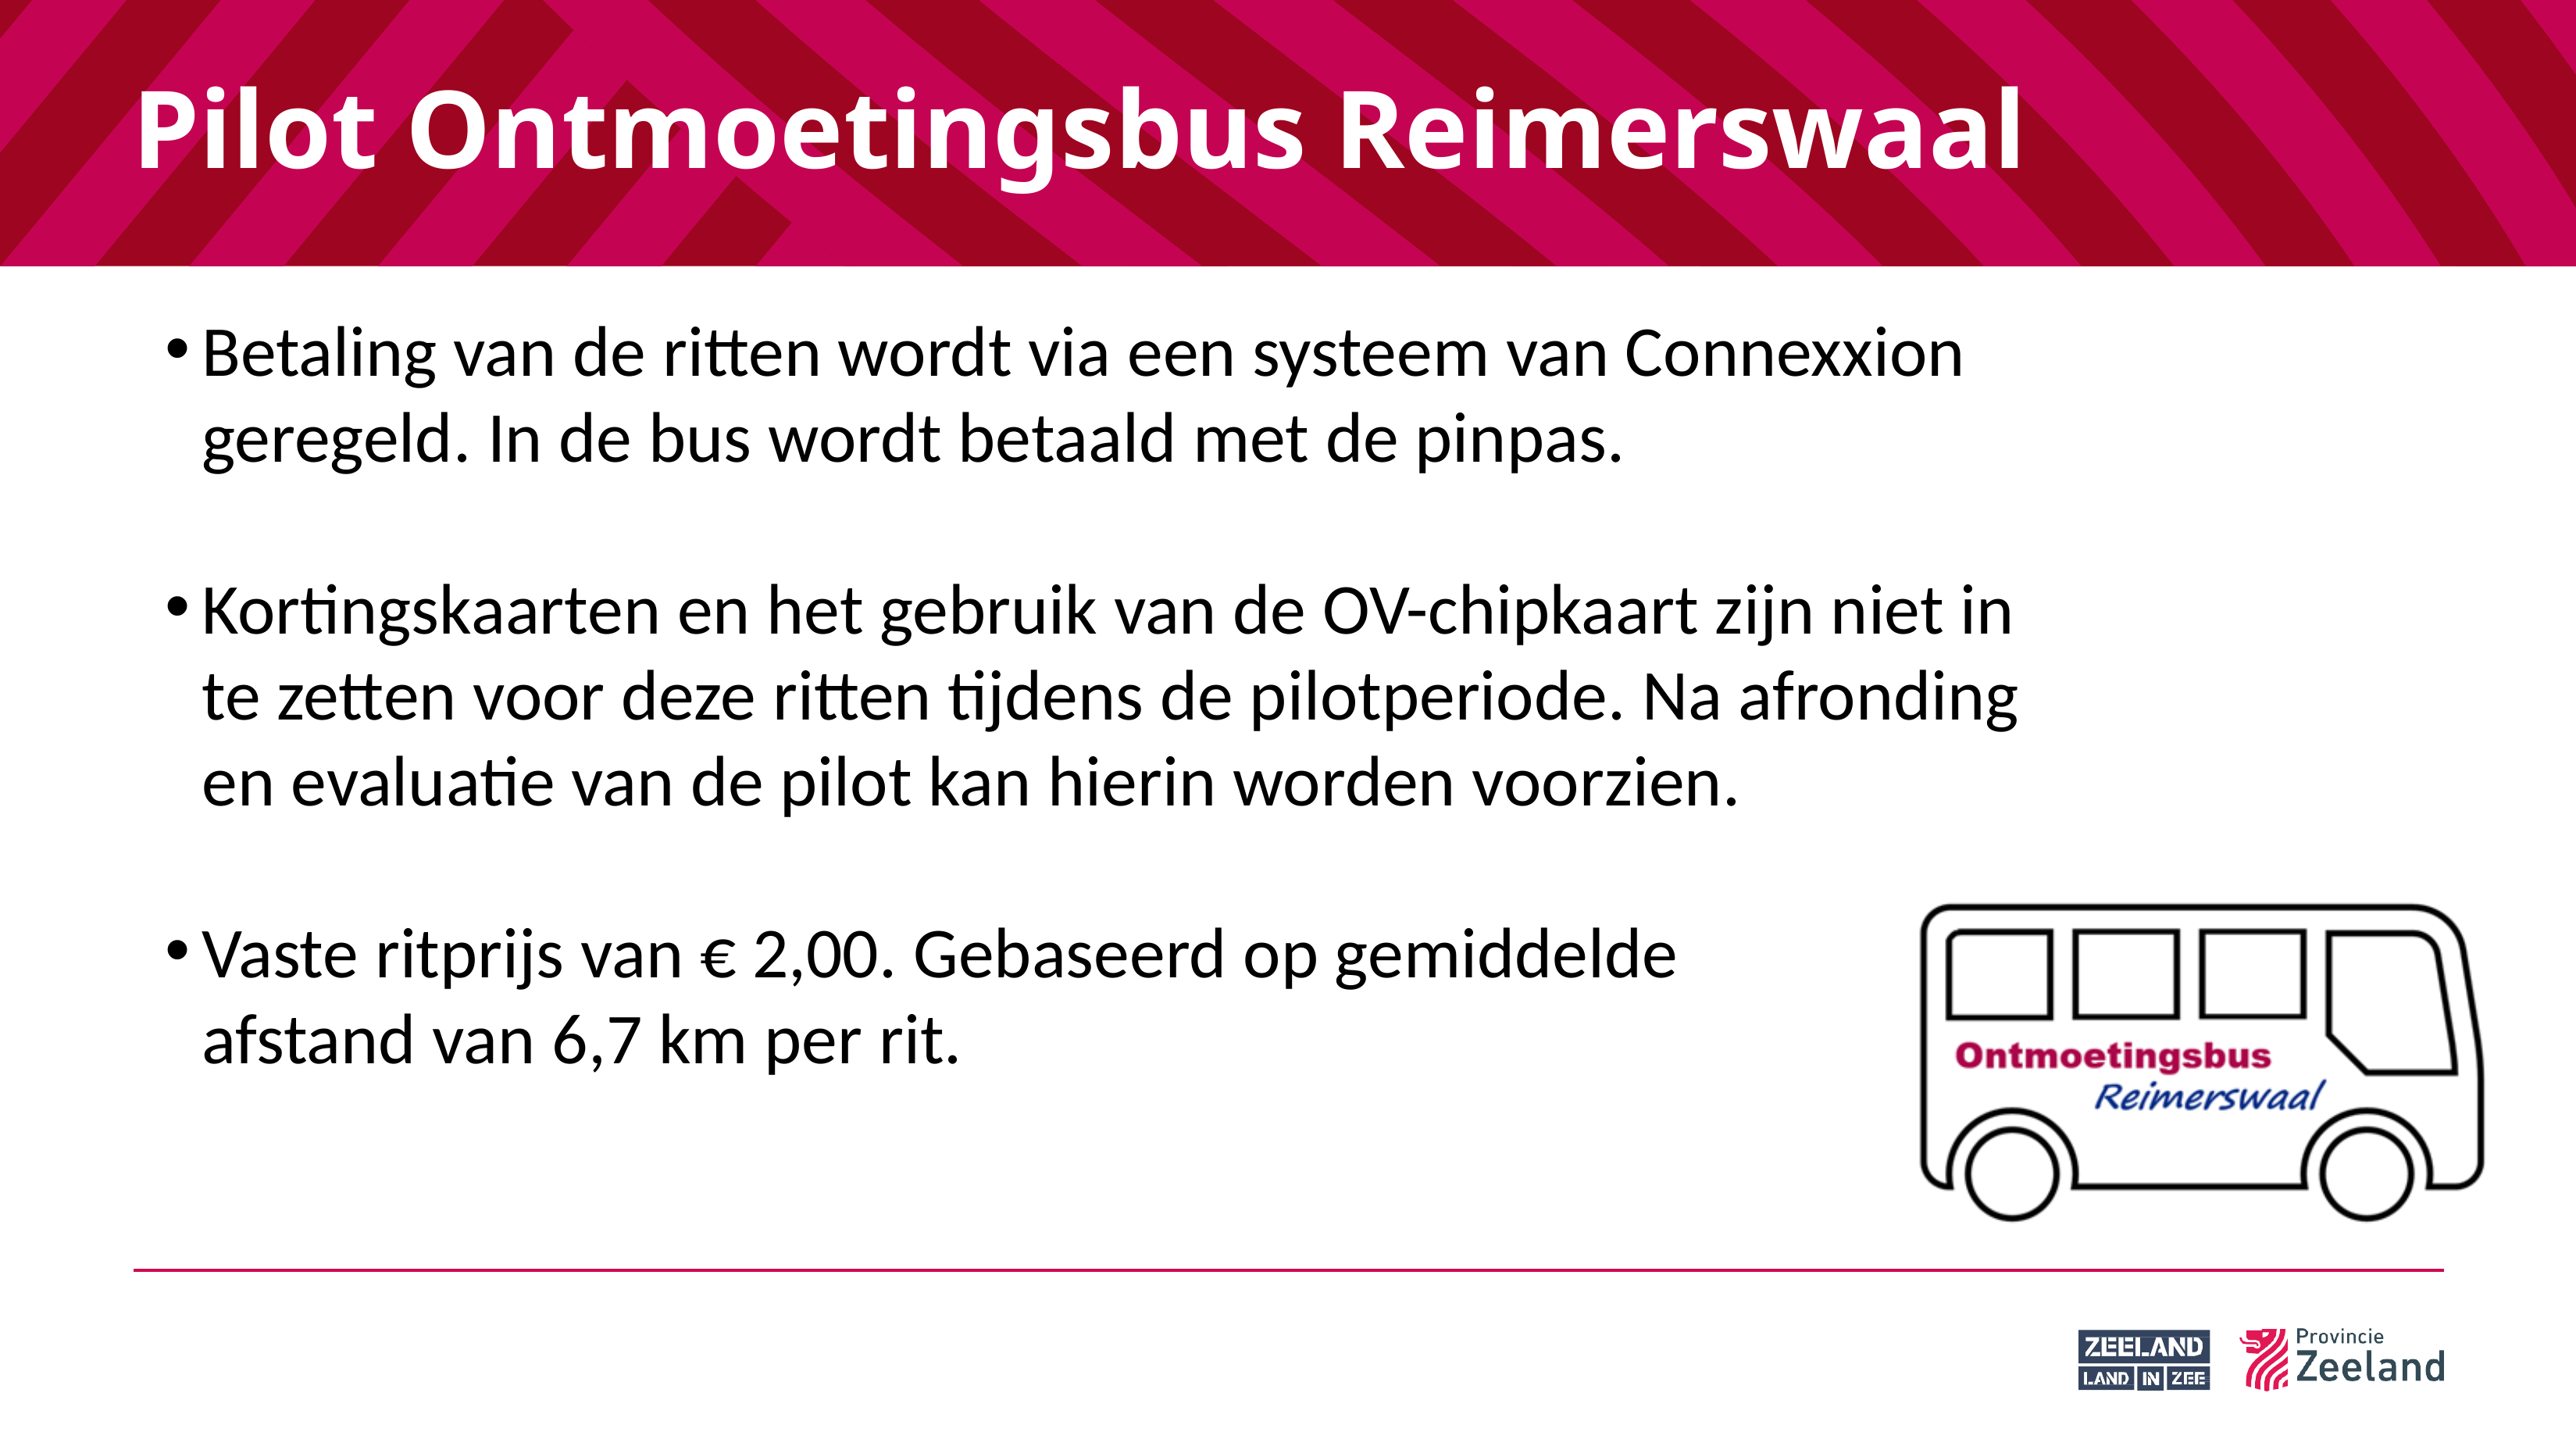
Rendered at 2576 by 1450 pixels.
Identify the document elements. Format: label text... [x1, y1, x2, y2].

picture [2239, 1329, 2277, 1354]
list Betaling van de ritten wordt via een systeem van Connexxion geregeld. In de bus wordt betaald met de pinpas. Kortingskaarten en het gebruik van de OV-chipkaart zijn niet in te zetten voor deze ritten tijdens de pilotperiode. Na afronding en evaluatie van de pilot kan hierin worden voorzien. Vaste ritprijs van € 2,00. Gebaseerd op gemiddelde afstand van 6,7 km per rit. [165, 305, 2065, 1295]
title Pilot Ontmoetingsbus Reimerswaal [132, 61, 2444, 194]
picture [2297, 1328, 2444, 1381]
picture [1883, 880, 2519, 1248]
picture [2273, 1368, 2288, 1390]
picture [2137, 1366, 2164, 1391]
